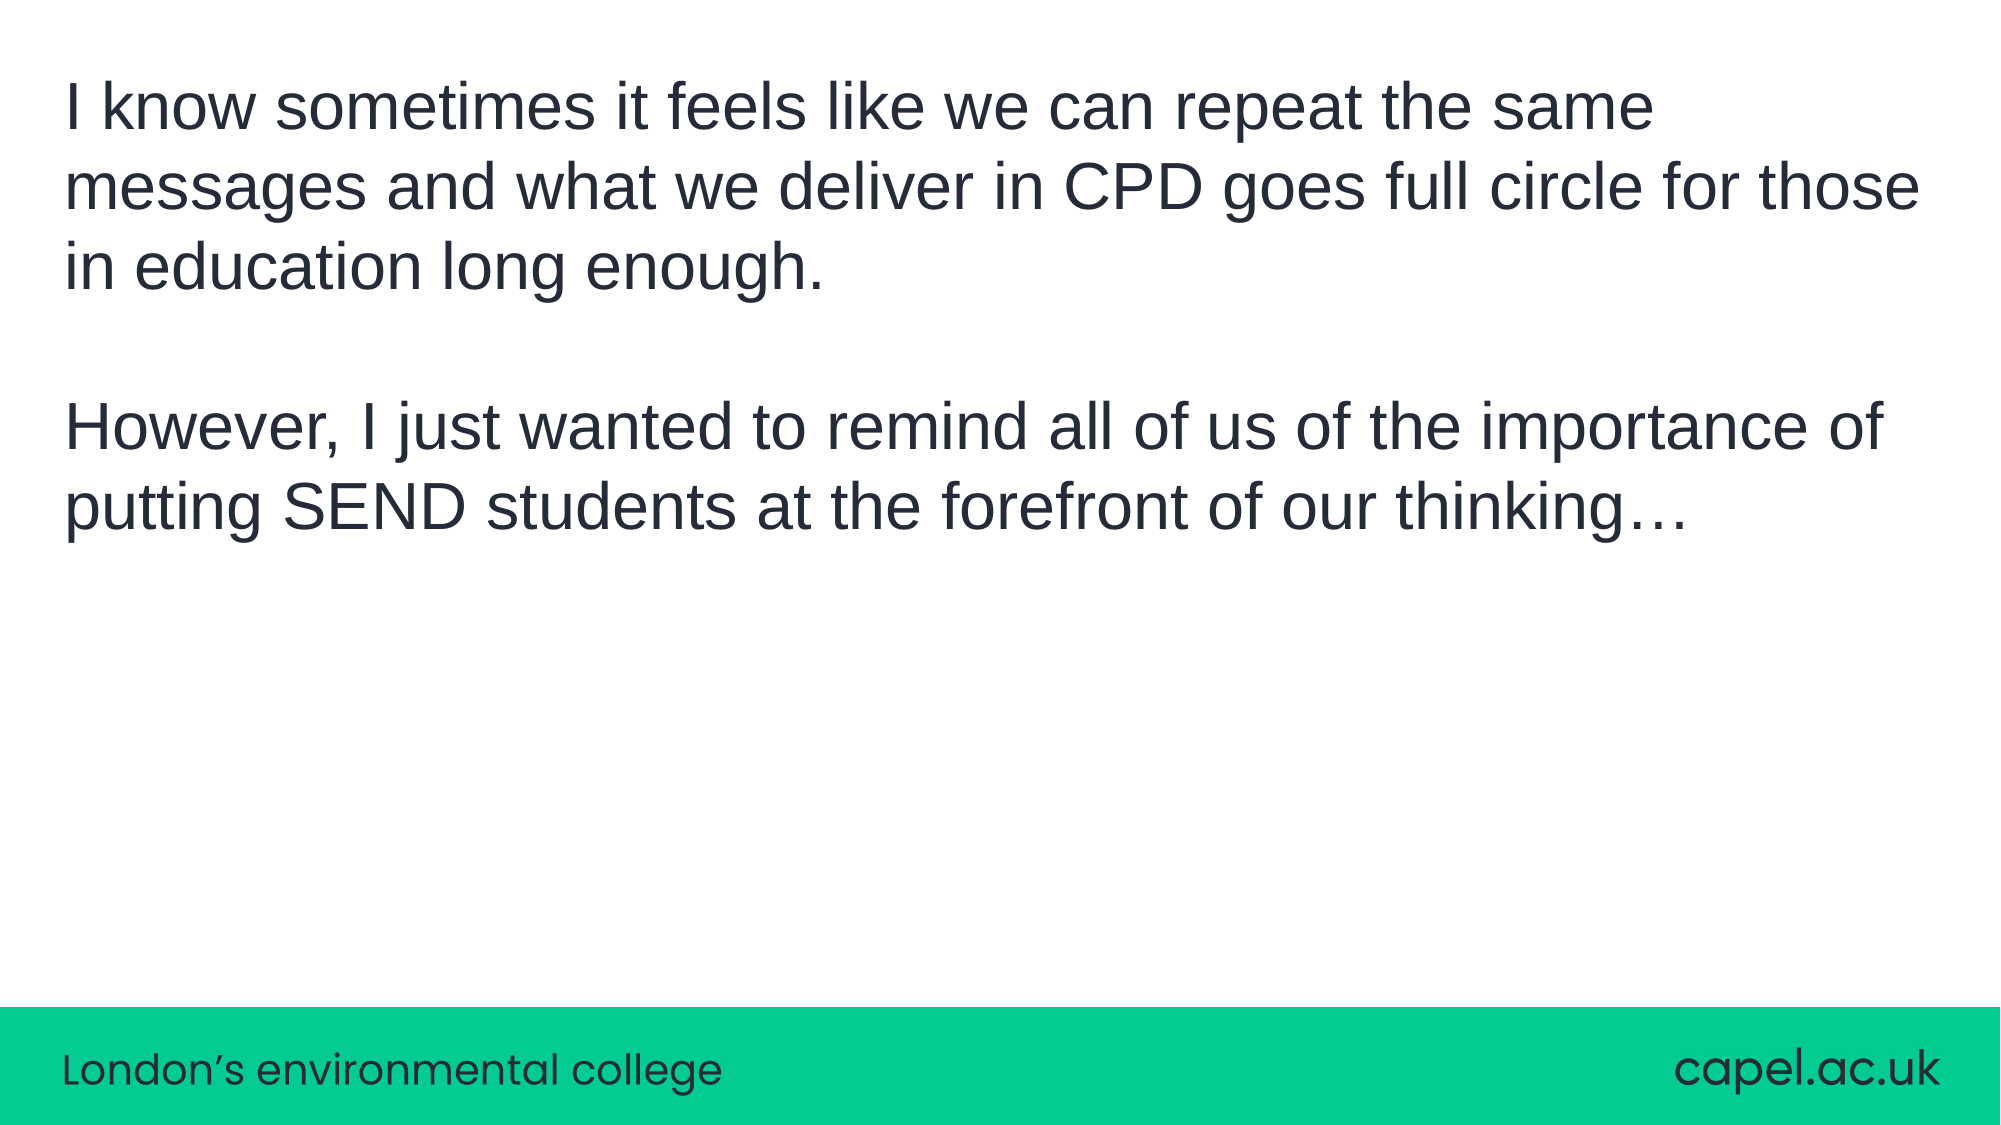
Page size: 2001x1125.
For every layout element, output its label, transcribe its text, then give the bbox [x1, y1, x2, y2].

text_box I know sometimes it feels like we can repeat the same messages and what we deliver in CPD goes full circle for those in education long enough. However, I just wanted to remind all of us of the importance of putting SEND students at the forefront of our thinking… [49, 55, 1942, 975]
picture [0, 1007, 2000, 1125]
